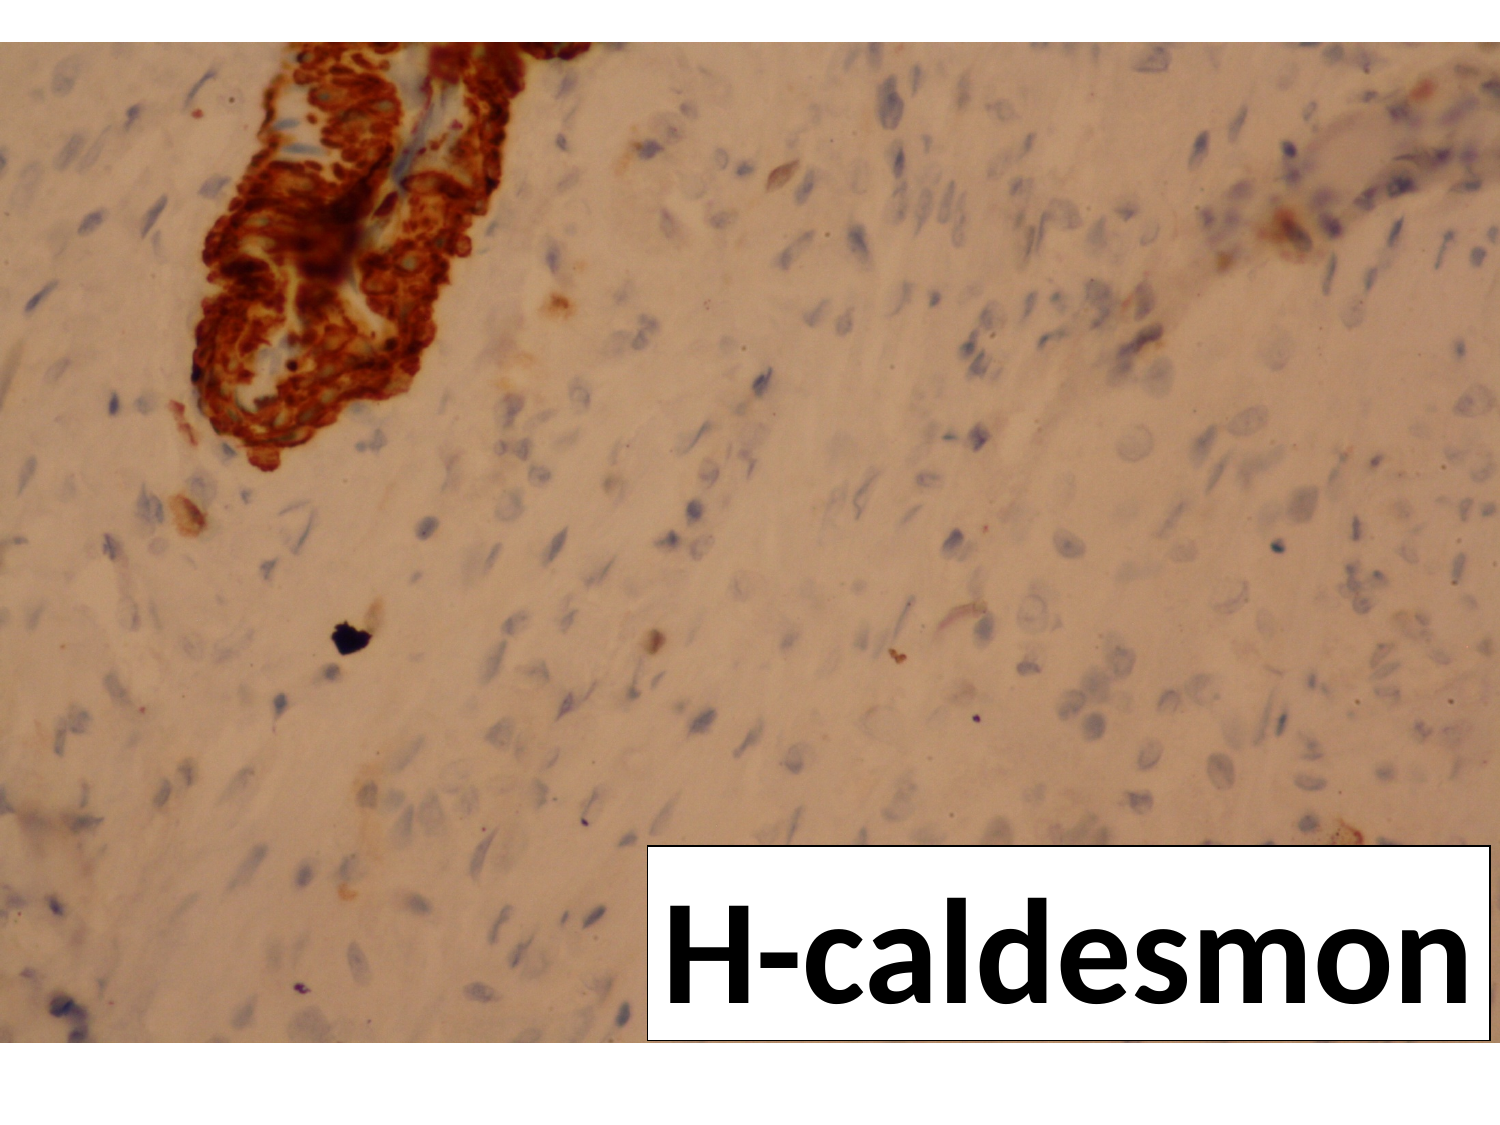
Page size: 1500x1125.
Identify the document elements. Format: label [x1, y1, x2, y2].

list [0, 42, 1500, 1043]
